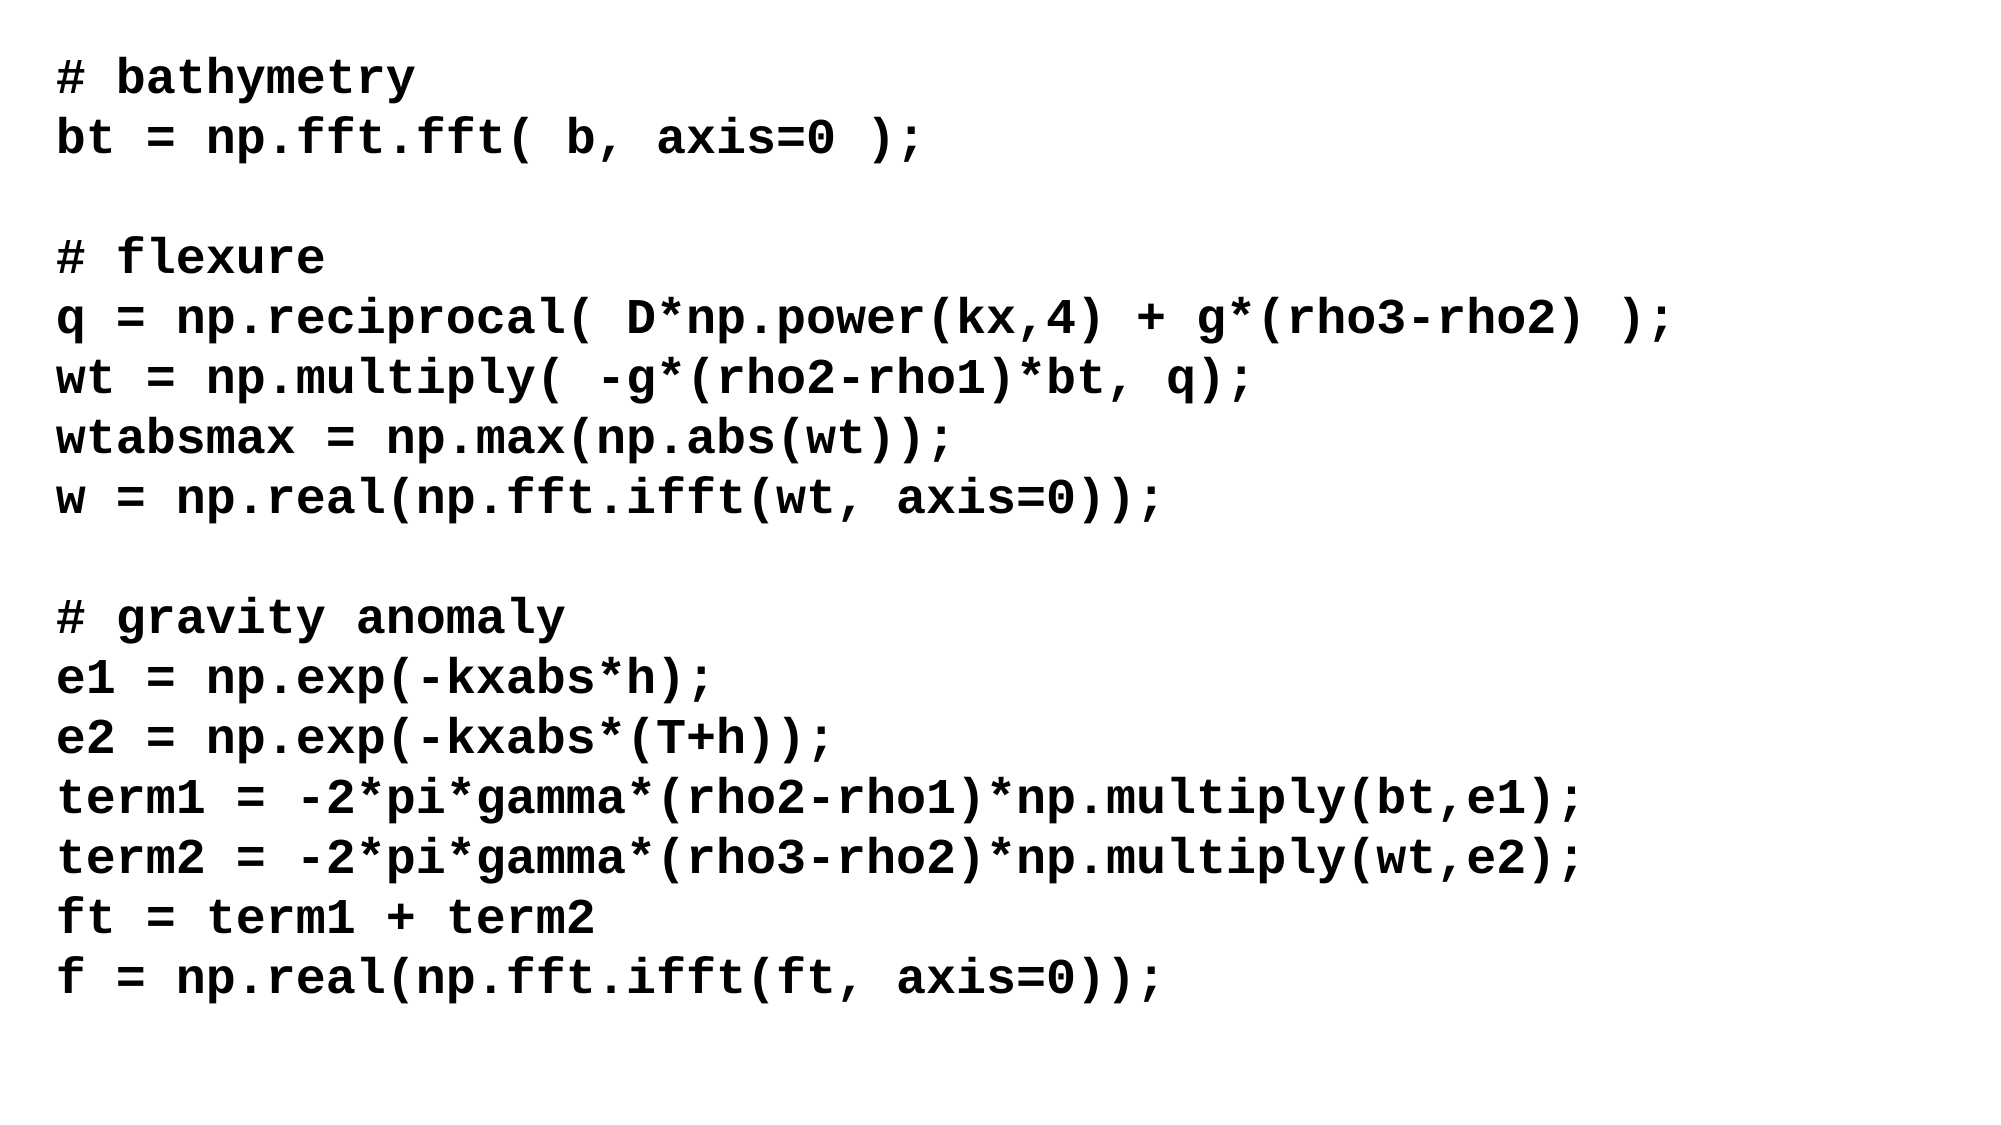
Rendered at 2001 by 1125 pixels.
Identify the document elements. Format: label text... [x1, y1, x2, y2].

text_box # bathymetry bt = np.fft.fft( b, axis=0 ); # flexure q = np.reciprocal( D*np.power(kx,4) + g*(rho3-rho2) ); wt = np.multiply( -g*(rho2-rho1)*bt, q); wtabsmax = np.max(np.abs(wt)); w = np.real(np.fft.ifft(wt, axis=0)); # gravity anomaly e1 = np.exp(-kxabs*h); e2 = np.exp(-kxabs*(T+h)); term1 = -2*pi*gamma*(rho2-rho1)*np.multiply(bt,e1); term2 = -2*pi*gamma*(rho3-rho2)*np.multiply(wt,e2); ft = term1 + term2 f = np.real(np.fft.ifft(ft, axis=0)); [41, 36, 1959, 1072]
